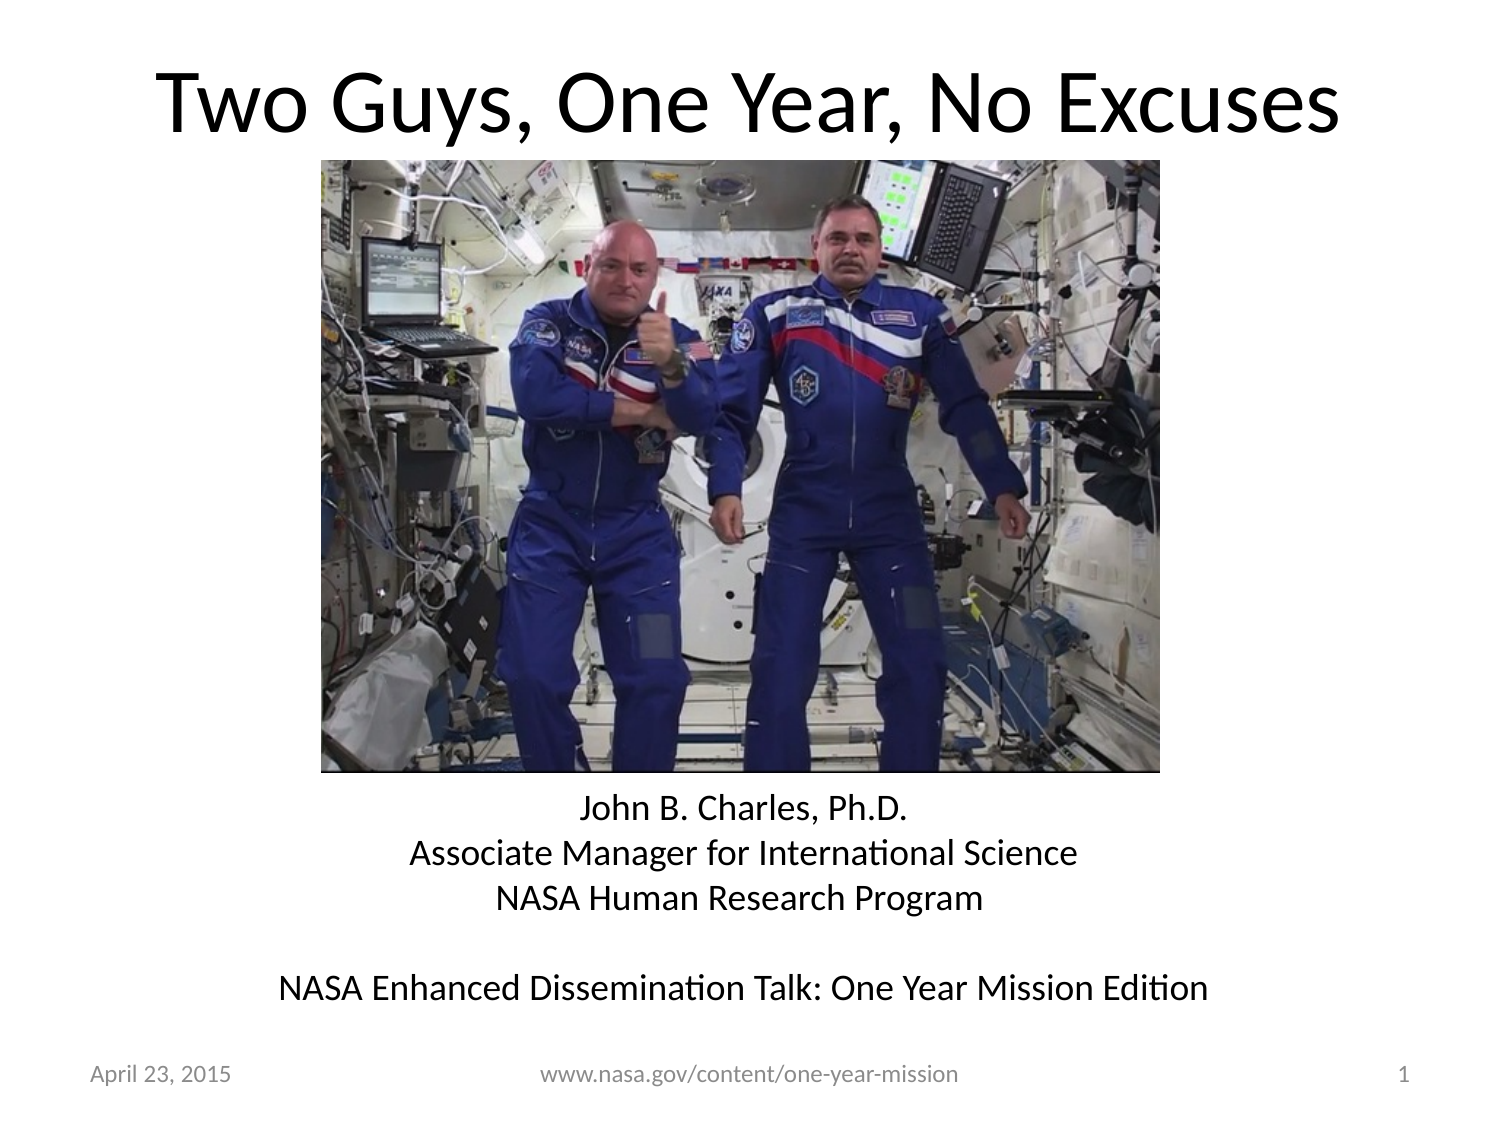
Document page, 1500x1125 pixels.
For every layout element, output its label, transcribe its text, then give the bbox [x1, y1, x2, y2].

slide_number 1 [1074, 1042, 1425, 1103]
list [183, 160, 1297, 774]
footer www.nasa.gov/content/one-year-mission [512, 1042, 988, 1103]
title Two Guys, One Year, No Excuses [75, 0, 1425, 198]
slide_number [75, 1042, 425, 1103]
text_box John B. Charles, Ph.D. Associate Manager for International Science NASA Human Research Program NASA Enhanced Dissemination Talk: One Year Mission Edition [263, 781, 1225, 1016]
